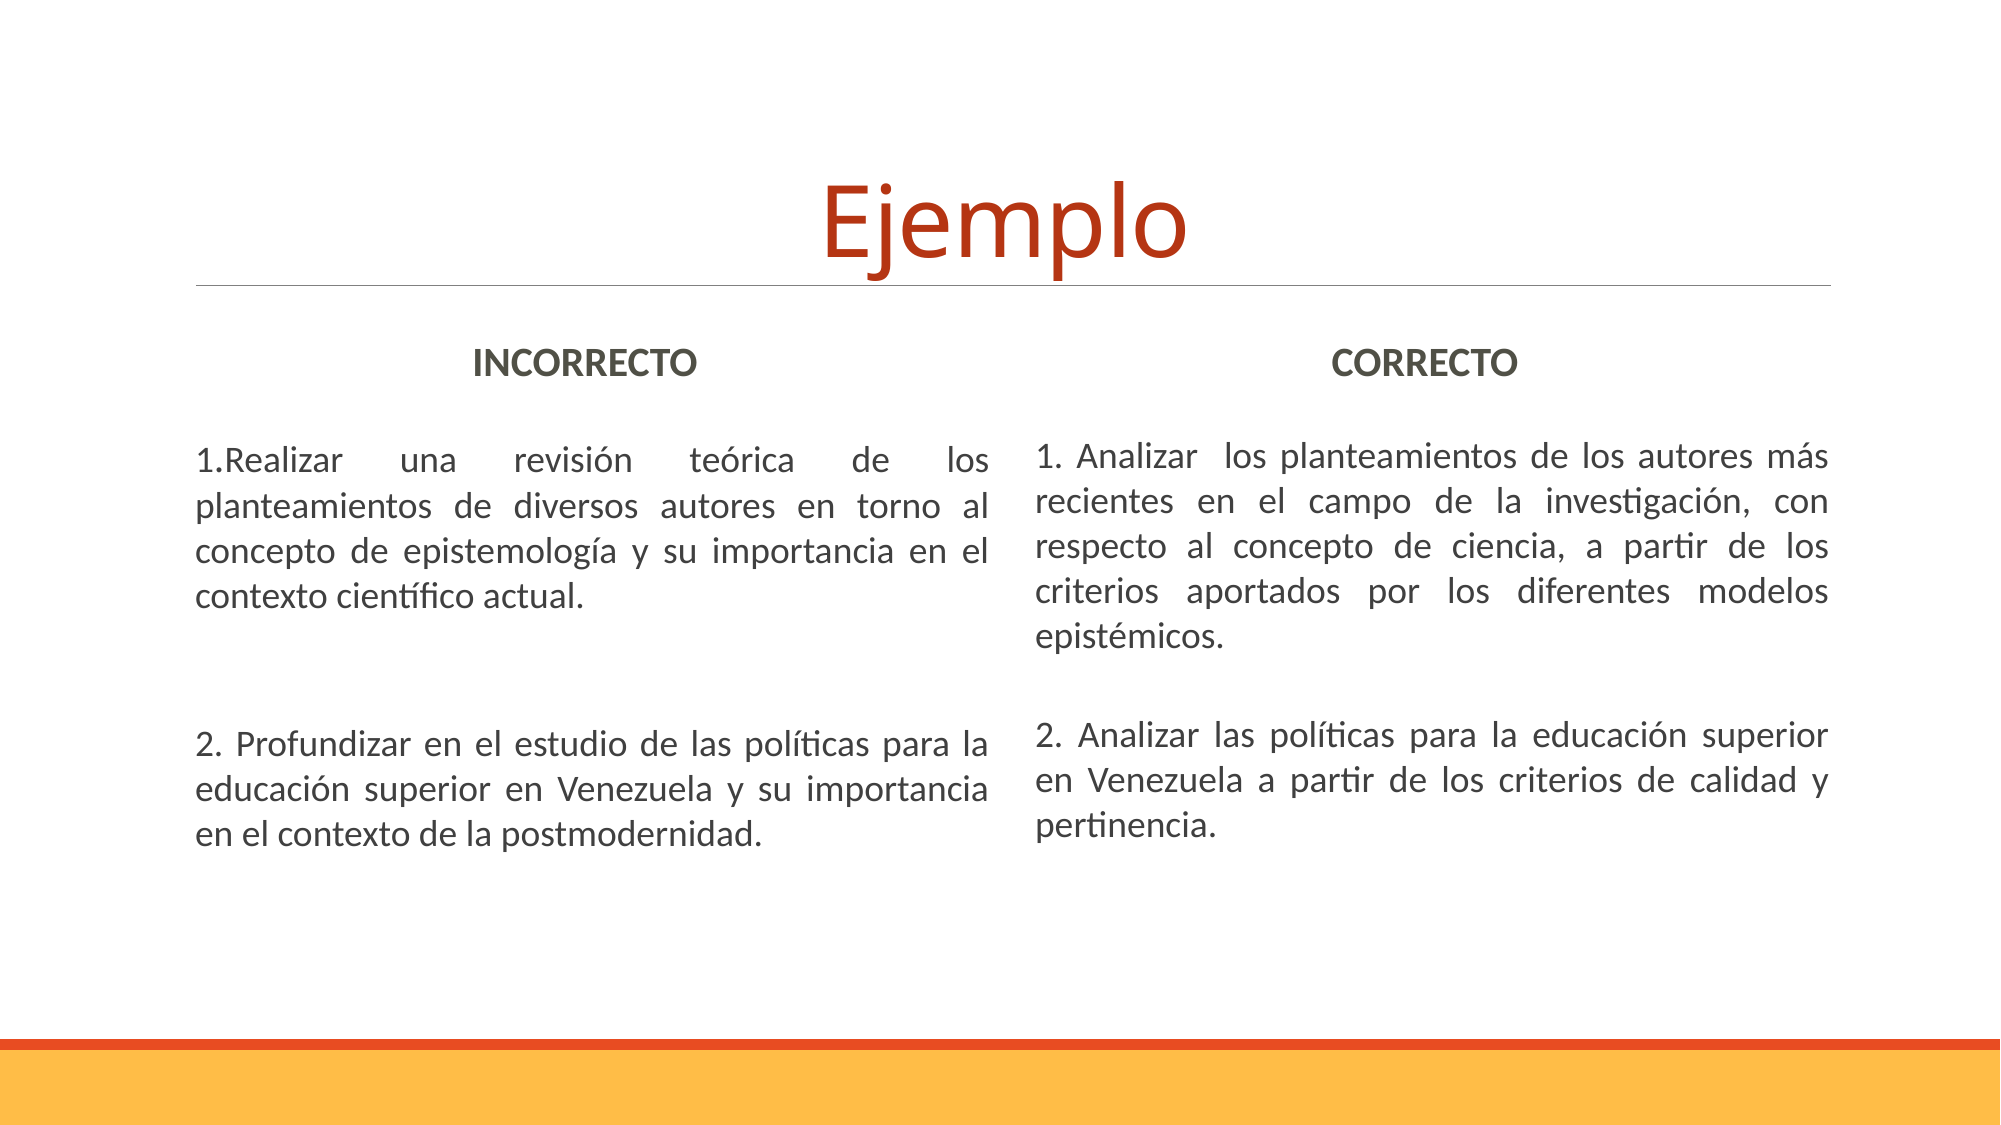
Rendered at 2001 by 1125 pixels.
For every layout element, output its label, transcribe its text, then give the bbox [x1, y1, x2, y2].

list incorrecto [180, 302, 990, 423]
title Ejemplo [180, 47, 1830, 285]
list 1.Realizar una revisión teórica de los planteamientos de diversos autores en torno al concepto de epistemología y su importancia en el contexto científico actual. 2. Profundizar en el estudio de las políticas para la educación superior en Venezuela y su importancia en el contexto de la postmodernidad. [180, 423, 990, 978]
list 1. Analizar los planteamientos de los autores más recientes en el campo de la investigación, con respecto al concepto de ciencia, a partir de los criterios aportados por los diferentes modelos epistémicos. 2. Analizar las políticas para la educación superior en Venezuela a partir de los criterios de calidad y pertinencia. [1020, 423, 1830, 978]
list correcto [1020, 302, 1830, 423]
